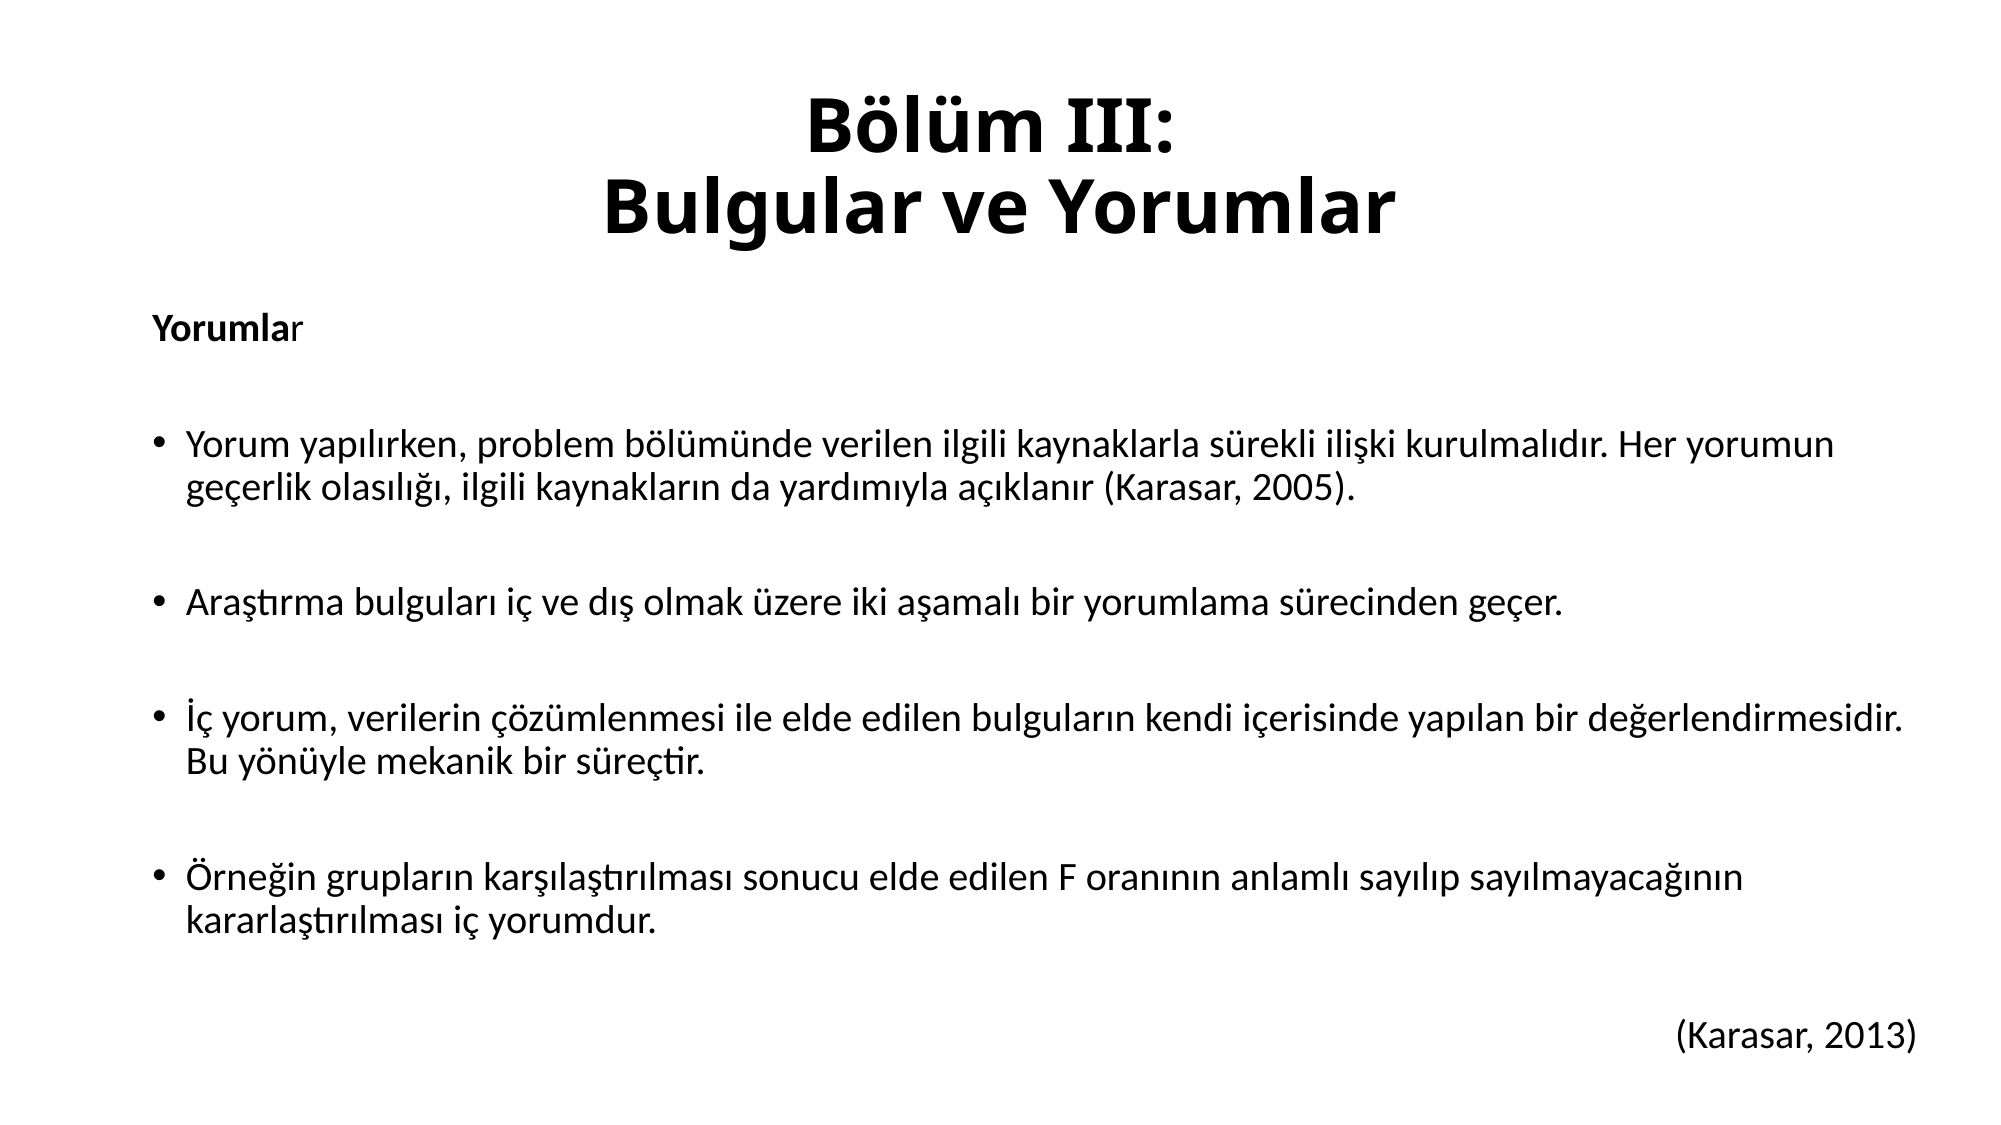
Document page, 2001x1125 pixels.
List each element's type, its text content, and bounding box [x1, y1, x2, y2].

list Yorumlar Yorum yapılırken, problem bölümünde verilen ilgili kaynaklarla sürekli ilişki kurulmalıdır. Her yorumun geçerlik olasılığı, ilgili kaynakların da yardımıyla açıklanır (Karasar, 2005). Araştırma bulguları iç ve dış olmak üzere iki aşamalı bir yorumlama sürecinden geçer. İç yorum, verilerin çözümlenmesi ile elde edilen bulguların kendi içerisinde yapılan bir değerlendirmesidir. Bu yönüyle mekanik bir süreçtir. Örneğin grupların karşılaştırılması sonucu elde edilen F oranının anlamlı sayılıp sayılmayacağının kararlaştırılması iç yorumdur. (Karasar, 2013) [137, 299, 1934, 1070]
title Bölüm III: Bulgular ve Yorumlar [137, 59, 1863, 278]
